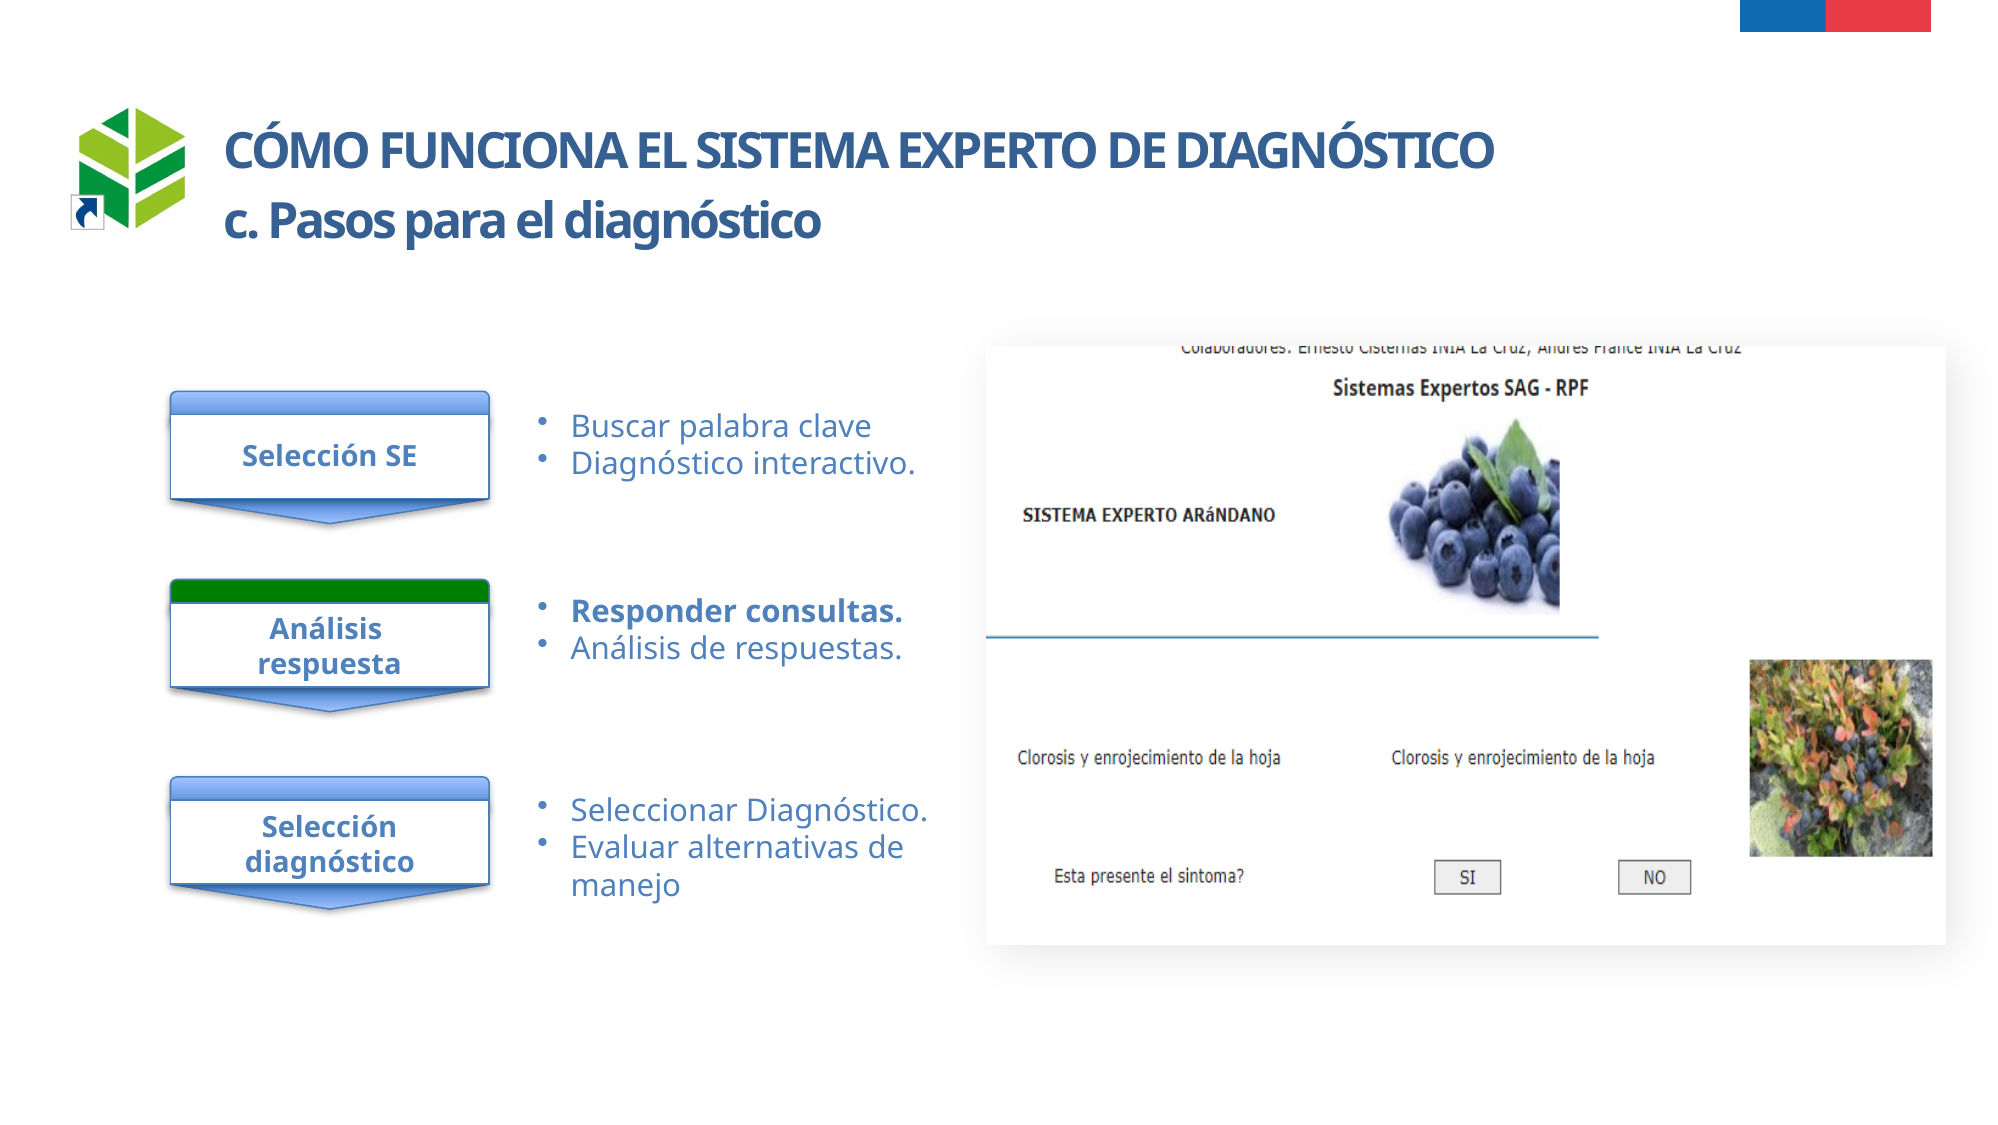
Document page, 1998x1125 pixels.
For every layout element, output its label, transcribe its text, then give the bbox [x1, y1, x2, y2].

text_box CÓMO FUNCIONA EL SISTEMA EXPERTO DE DIAGNÓSTICO c. Pasos para el diagnóstico [216, 111, 1736, 257]
text_box Buscar palabra clave Diagnóstico interactivo. [529, 398, 971, 489]
picture [1739, 0, 1931, 33]
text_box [170, 579, 490, 712]
picture [67, 102, 197, 232]
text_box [170, 776, 490, 910]
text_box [170, 391, 490, 524]
text_box Responder consultas. Análisis de respuestas. [529, 583, 971, 674]
text_box Seleccionar Diagnóstico. Evaluar alternativas de manejo [529, 782, 971, 910]
picture [986, 346, 1947, 945]
